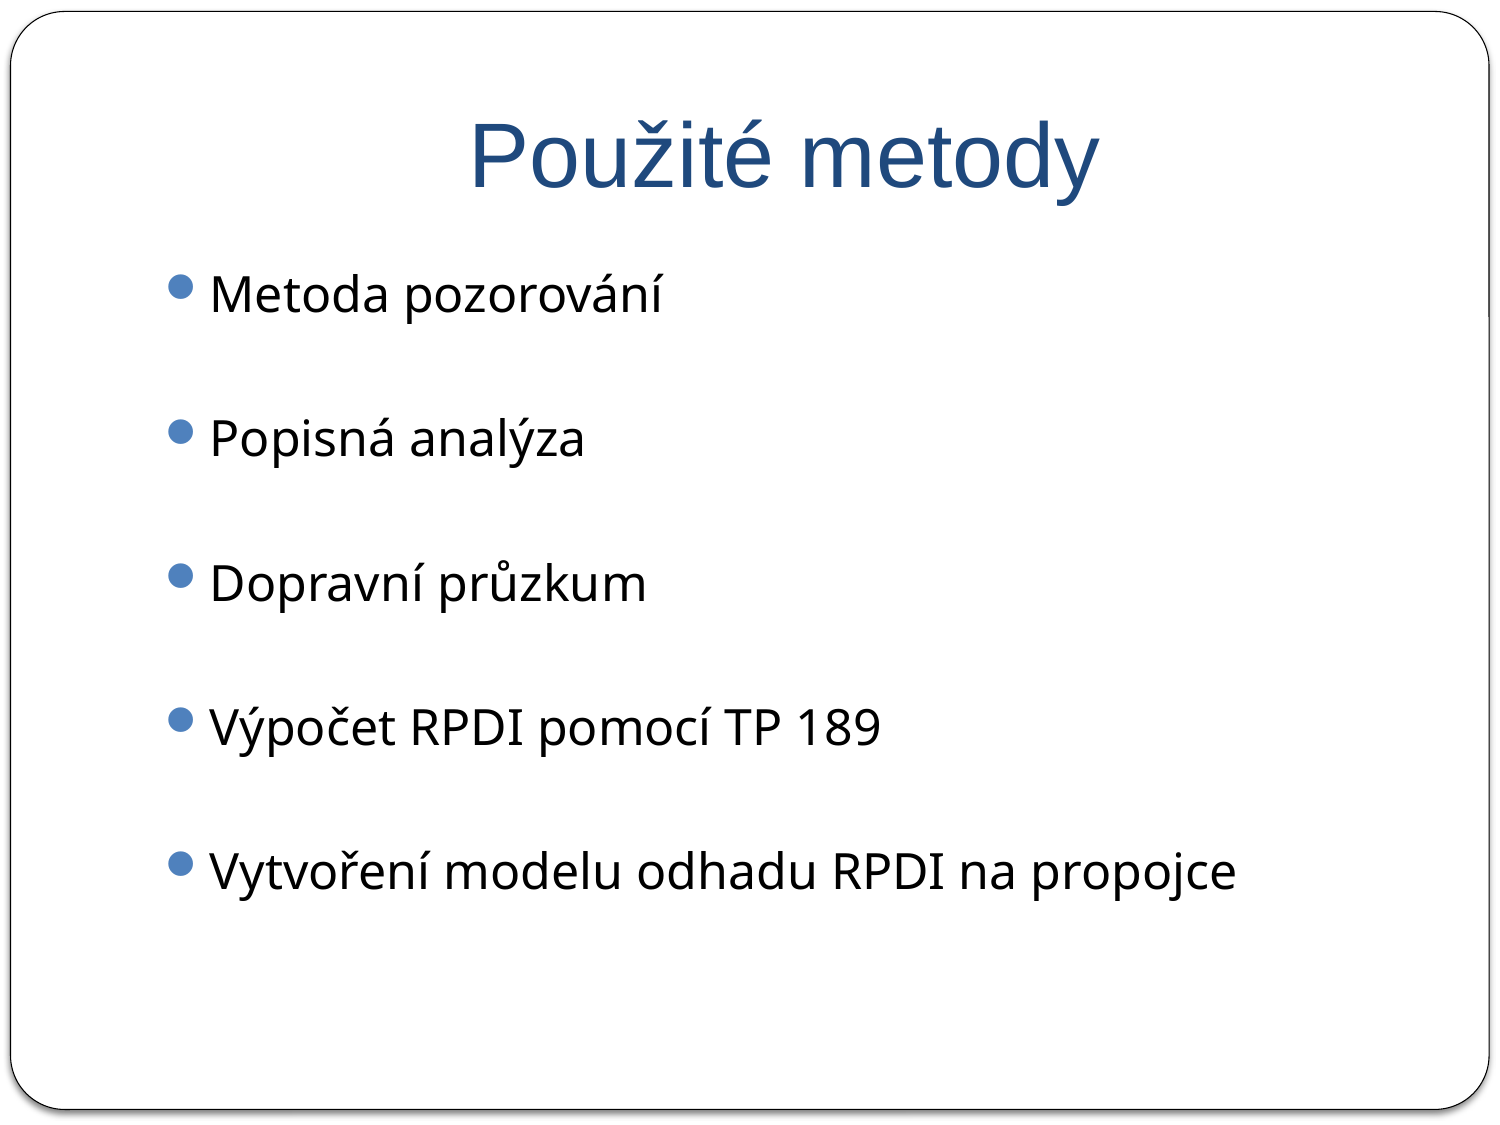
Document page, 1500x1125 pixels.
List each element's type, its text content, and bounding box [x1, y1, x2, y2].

title Použité metody [147, 54, 1423, 221]
list Metoda pozorování Popisná analýza Dopravní průzkum Výpočet RPDI pomocí TP 189 Vytvoření modelu odhadu RPDI na propojce [150, 255, 1425, 988]
